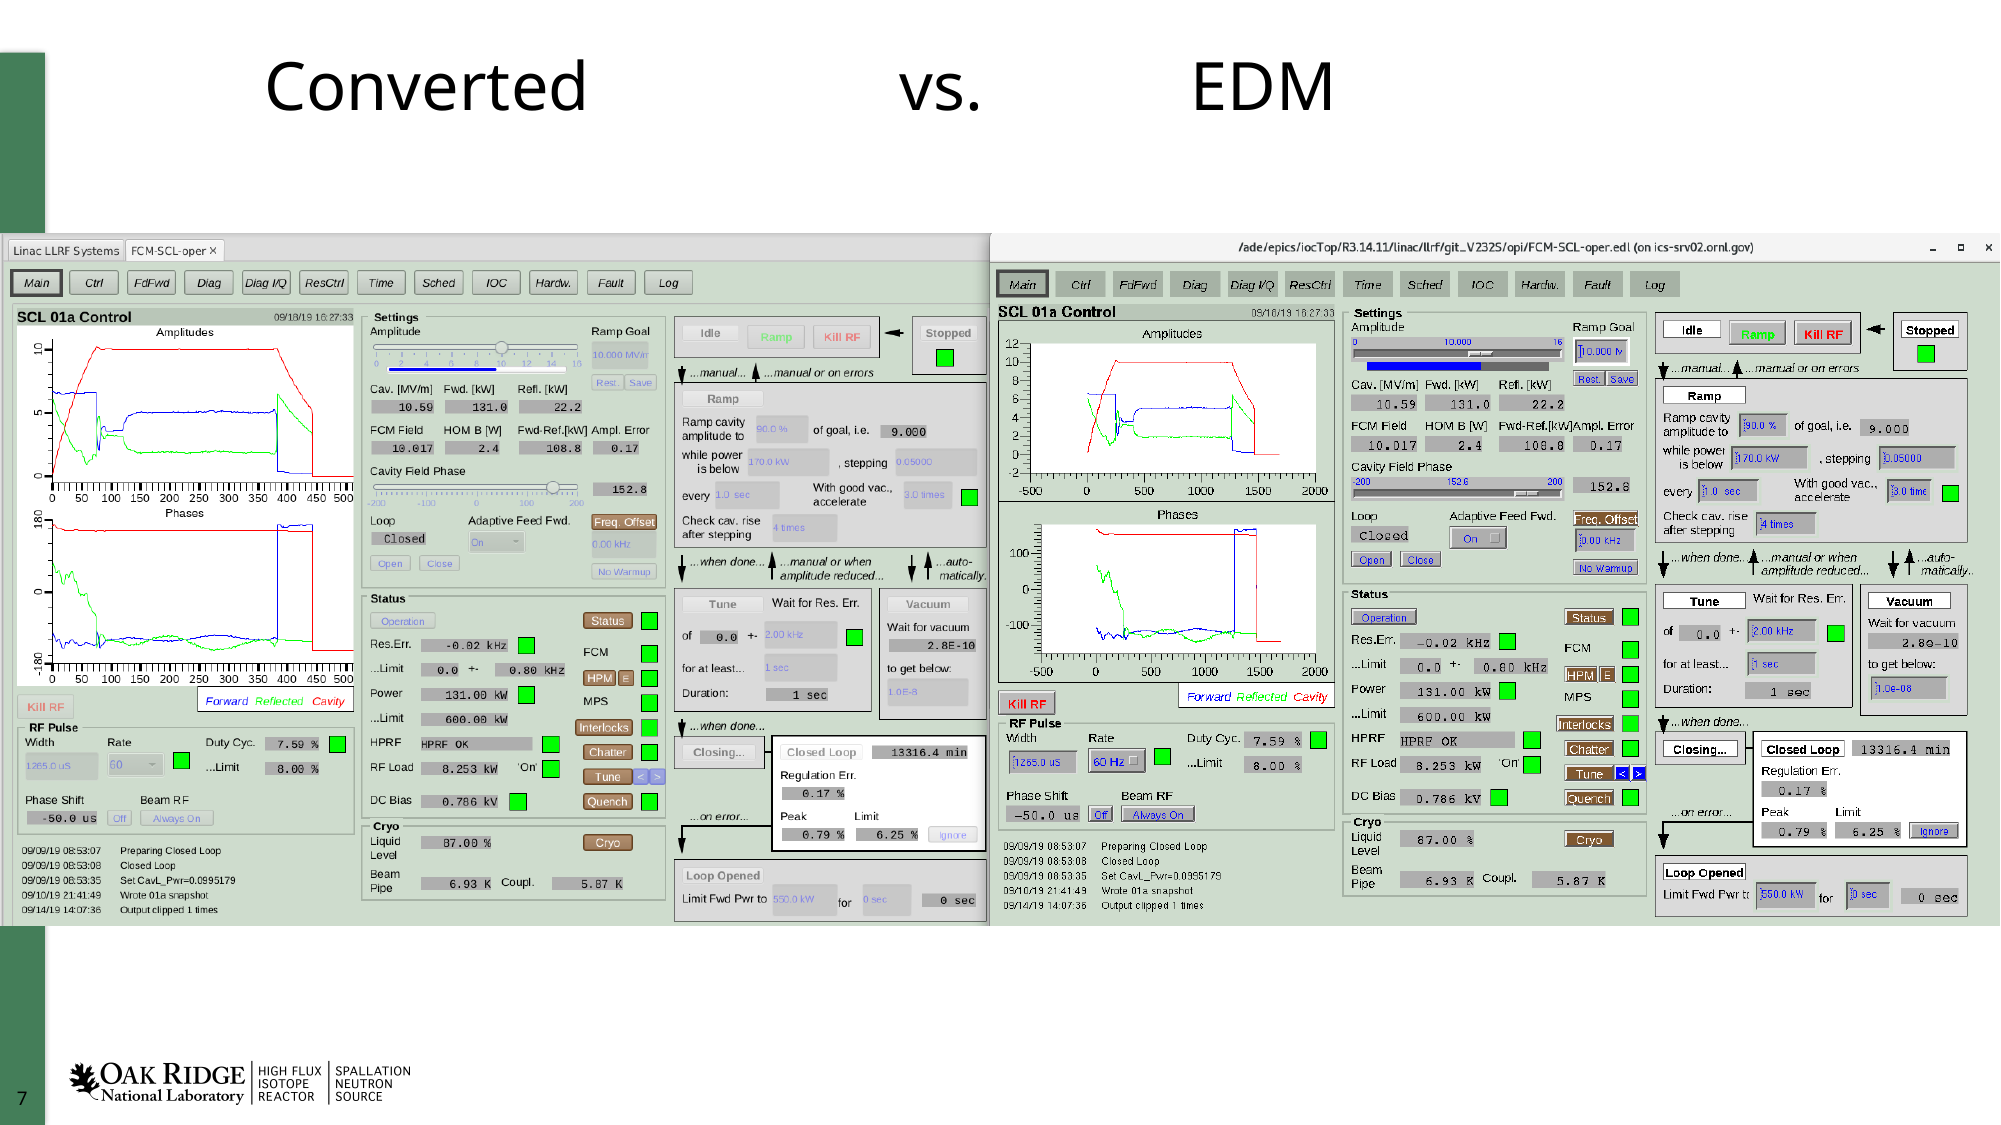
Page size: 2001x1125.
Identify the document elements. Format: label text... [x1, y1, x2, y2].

picture [66, 1058, 413, 1108]
picture [0, 233, 2000, 926]
title Converted vs. EDM [248, 44, 1946, 134]
